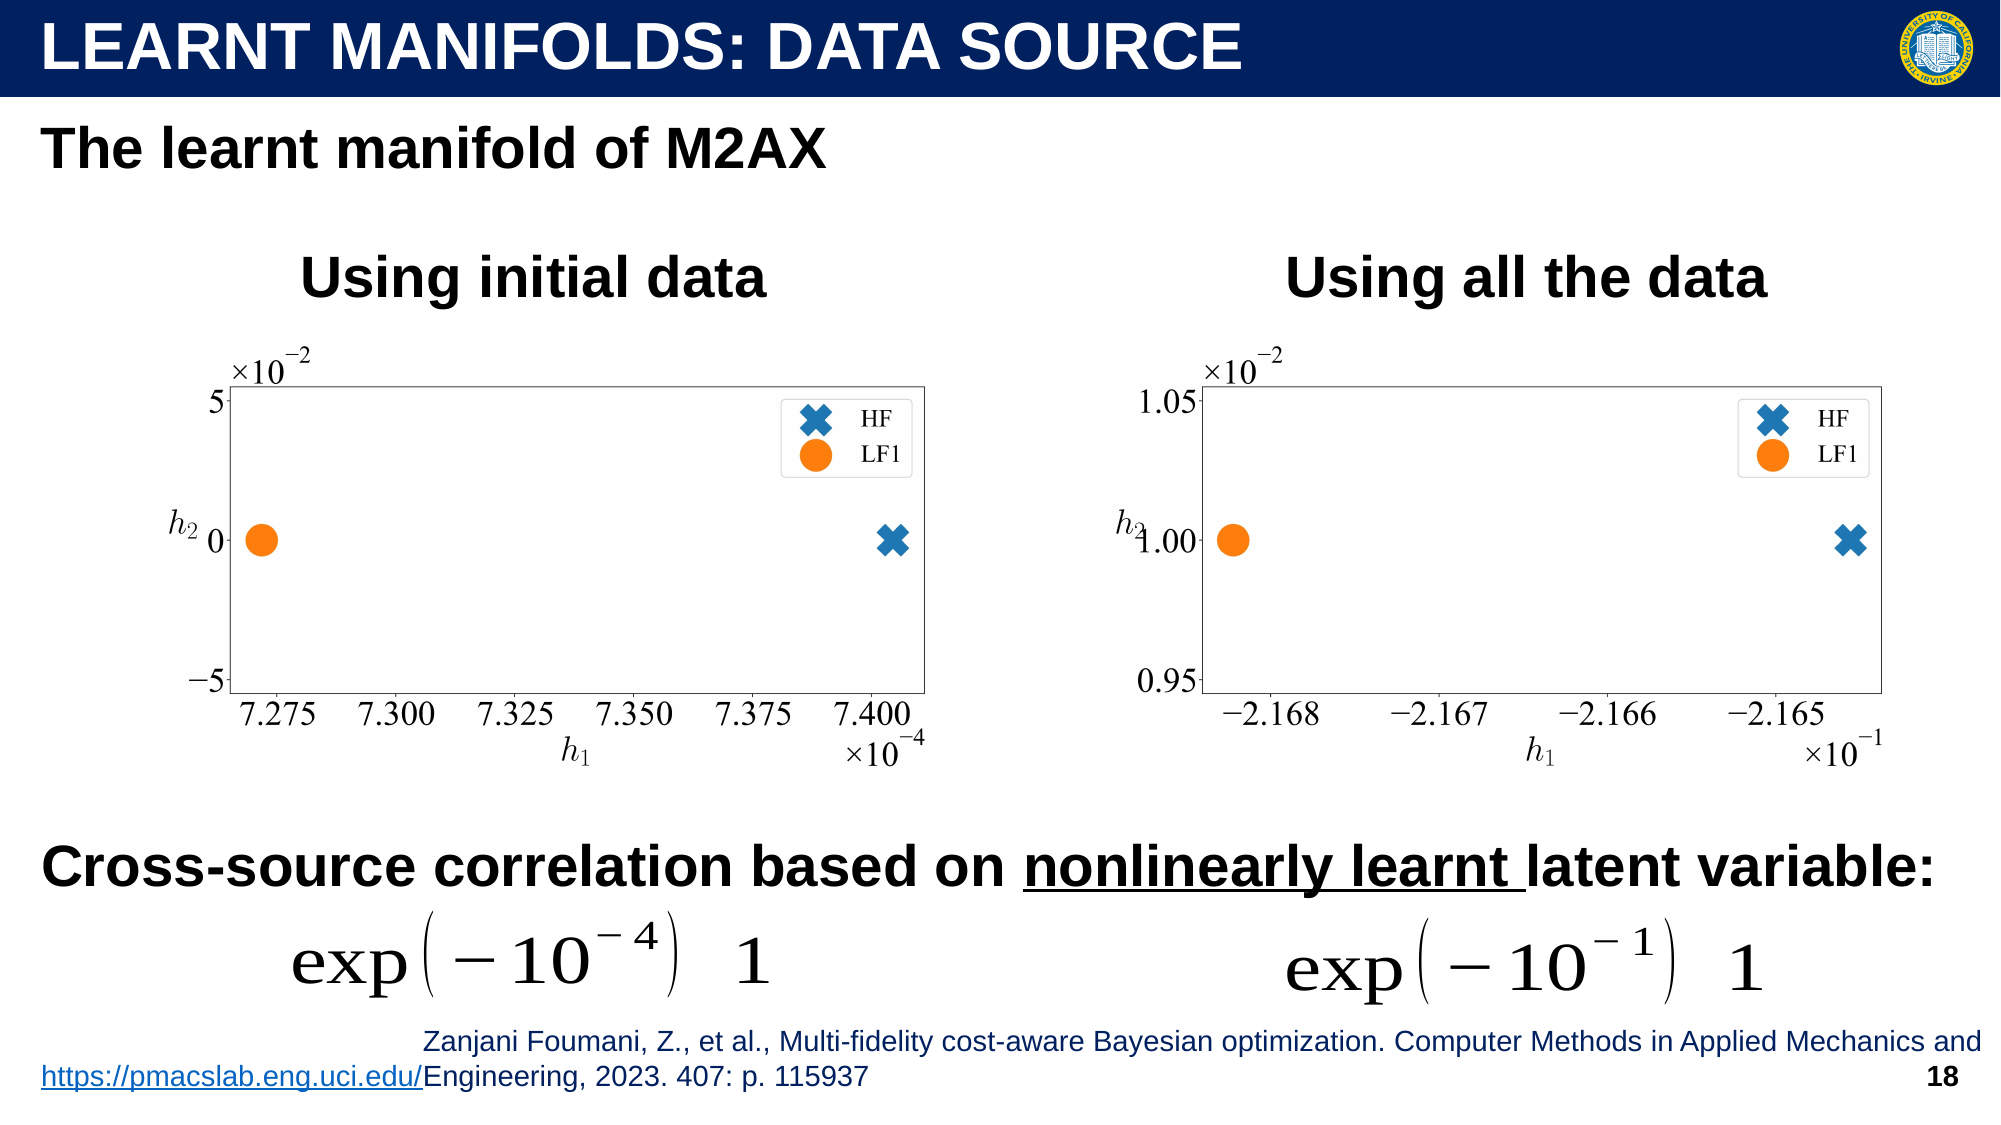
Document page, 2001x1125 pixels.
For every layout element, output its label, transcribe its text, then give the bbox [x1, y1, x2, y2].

picture [103, 313, 962, 815]
picture [1899, 10, 1974, 86]
text_box Cross-source correlation based on nonlinearly learnt latent variable: [26, 820, 1974, 906]
text_box Zanjani Foumani, Z., et al., Multi-fidelity cost-aware Bayesian optimization. Computer Methods in Applied Mechanics and Engineering, 2023. 407: p. 115937 [408, 1015, 2000, 1100]
text_box Using initial data [121, 231, 946, 313]
list Learnt manifolds: Data source [25, 0, 1863, 96]
picture [1060, 313, 1919, 815]
text_box Using all the data [1190, 231, 1863, 313]
text_box The learnt manifold of M2AX [25, 102, 970, 188]
